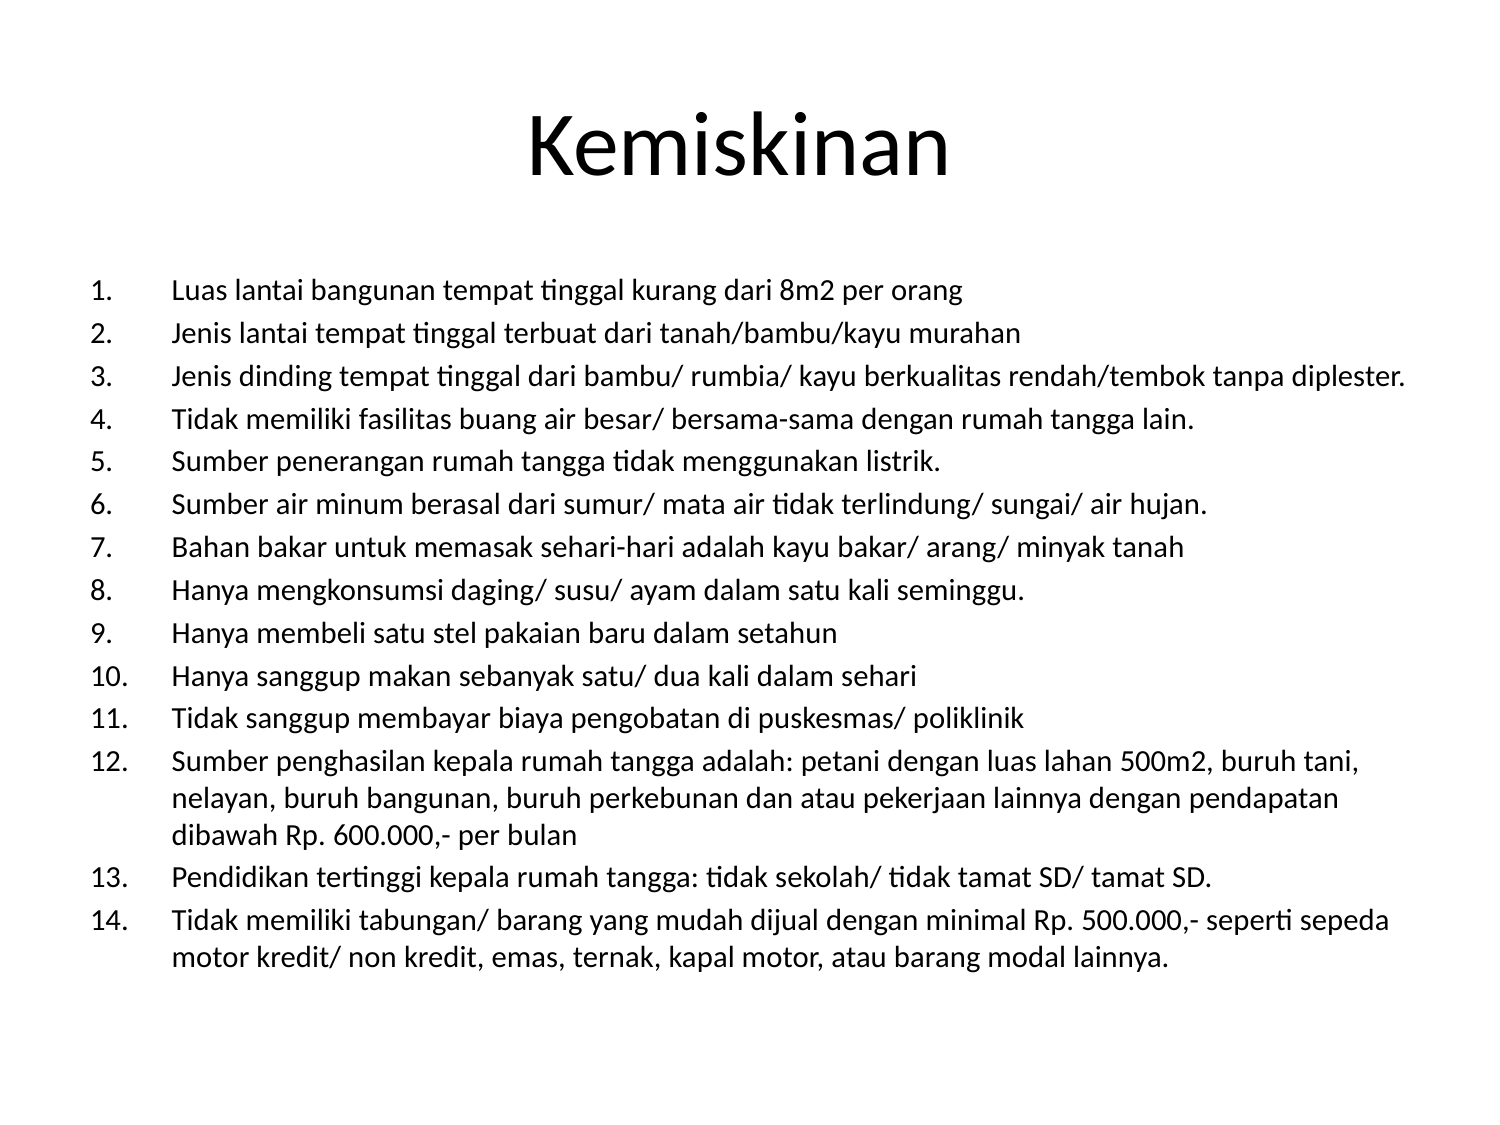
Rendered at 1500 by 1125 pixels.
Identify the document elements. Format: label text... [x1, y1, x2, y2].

list Luas lantai bangunan tempat tinggal kurang dari 8m2 per orang Jenis lantai tempat tinggal terbuat dari tanah/bambu/kayu murahan Jenis dinding tempat tinggal dari bambu/ rumbia/ kayu berkualitas rendah/tembok tanpa diplester. Tidak memiliki fasilitas buang air besar/ bersama-sama dengan rumah tangga lain. Sumber penerangan rumah tangga tidak menggunakan listrik. Sumber air minum berasal dari sumur/ mata air tidak terlindung/ sungai/ air hujan. Bahan bakar untuk memasak sehari-hari adalah kayu bakar/ arang/ minyak tanah Hanya mengkonsumsi daging/ susu/ ayam dalam satu kali seminggu. Hanya membeli satu stel pakaian baru dalam setahun Hanya sanggup makan sebanyak satu/ dua kali dalam sehari Tidak sanggup membayar biaya pengobatan di puskesmas/ poliklinik Sumber penghasilan kepala rumah tangga adalah: petani dengan luas lahan 500m2, buruh tani, nelayan, buruh bangunan, buruh perkebunan dan atau pekerjaan lainnya dengan pendapatan dibawah Rp. 600.000,- per bulan Pendidikan tertinggi kepala rumah tangga: tidak sekolah/ tidak tamat SD/ tamat SD. Tidak memiliki tabungan/ barang yang mudah dijual dengan minimal Rp. 500.000,- seperti sepeda motor kredit/ non kredit, emas, ternak, kapal motor, atau barang modal lainnya. [75, 262, 1425, 1005]
title Kemiskinan [75, 45, 1425, 233]
